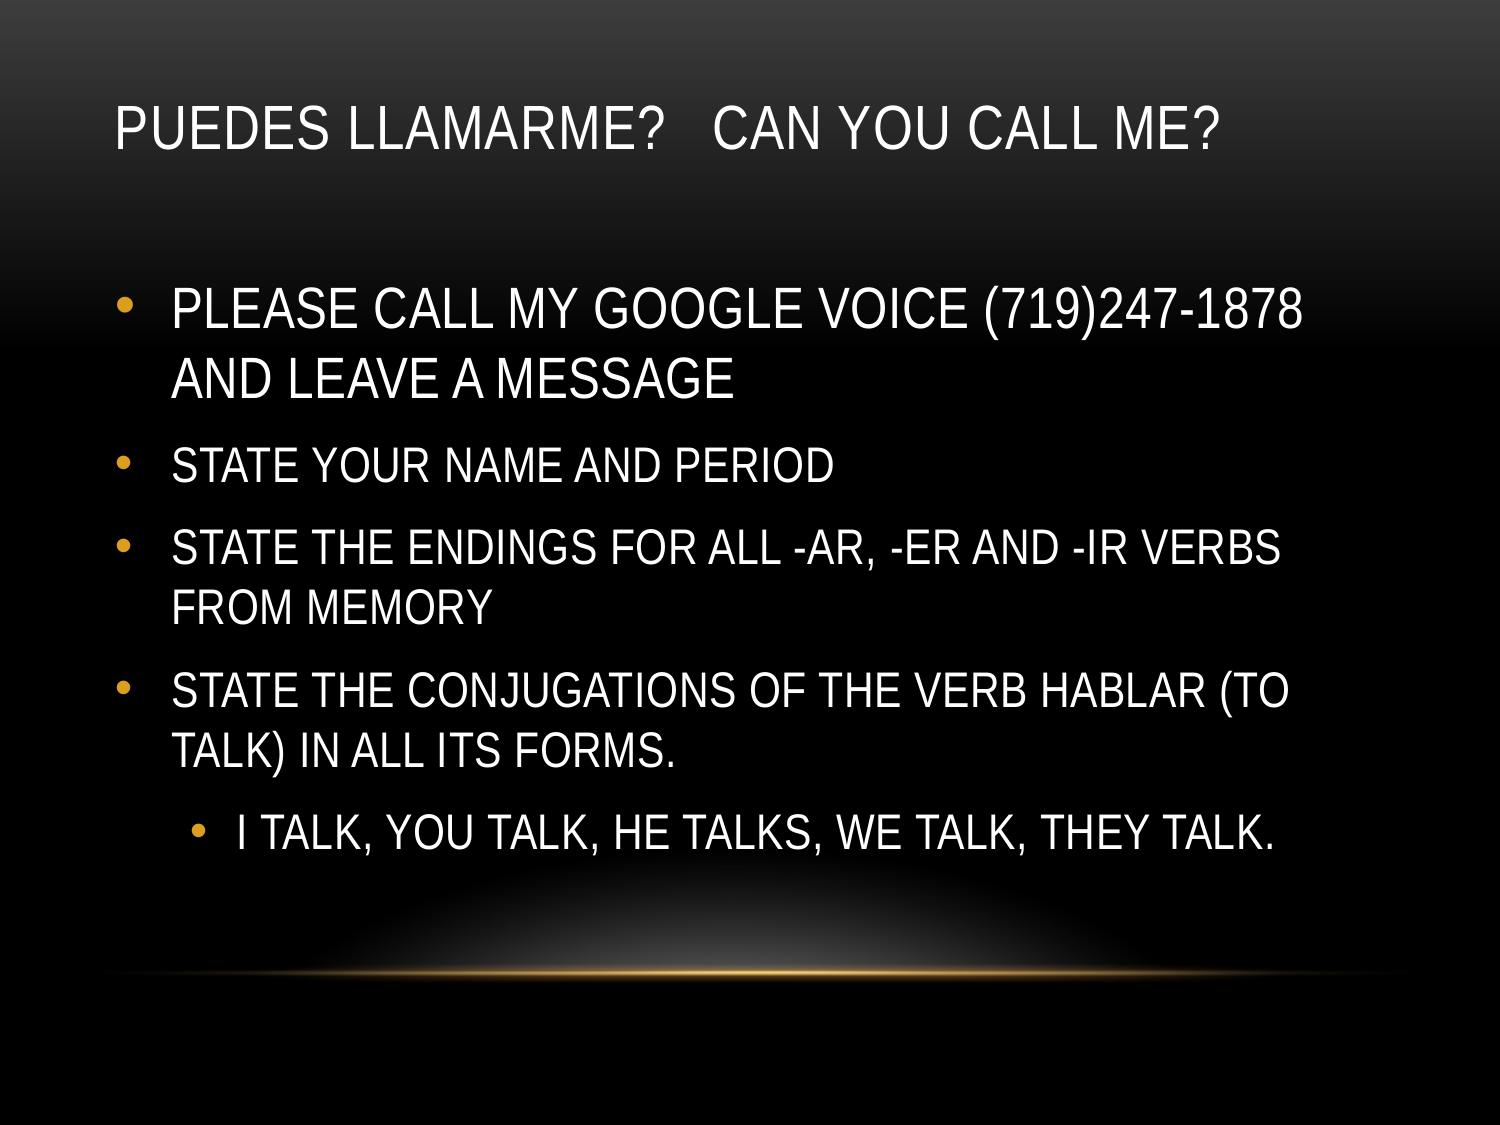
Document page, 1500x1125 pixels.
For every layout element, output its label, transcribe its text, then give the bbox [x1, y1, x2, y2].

picture [0, 0, 1500, 1125]
title PUEDES LLAMARME? CAN YOU CALL ME? [99, 42, 1400, 170]
list PLEASE CALL MY GOOGLE VOICE (719)247-1878 AND LEAVE A MESSAGE STATE YOUR NAME AND PERIOD STATE THE ENDINGS FOR ALL -AR, -ER AND -IR VERBS FROM MEMORY STATE THE CONJUGATIONS OF THE VERB HABLAR (TO TALK) IN ALL ITS FORMS. I TALK, YOU TALK, HE TALKS, WE TALK, THEY TALK. [99, 262, 1400, 938]
